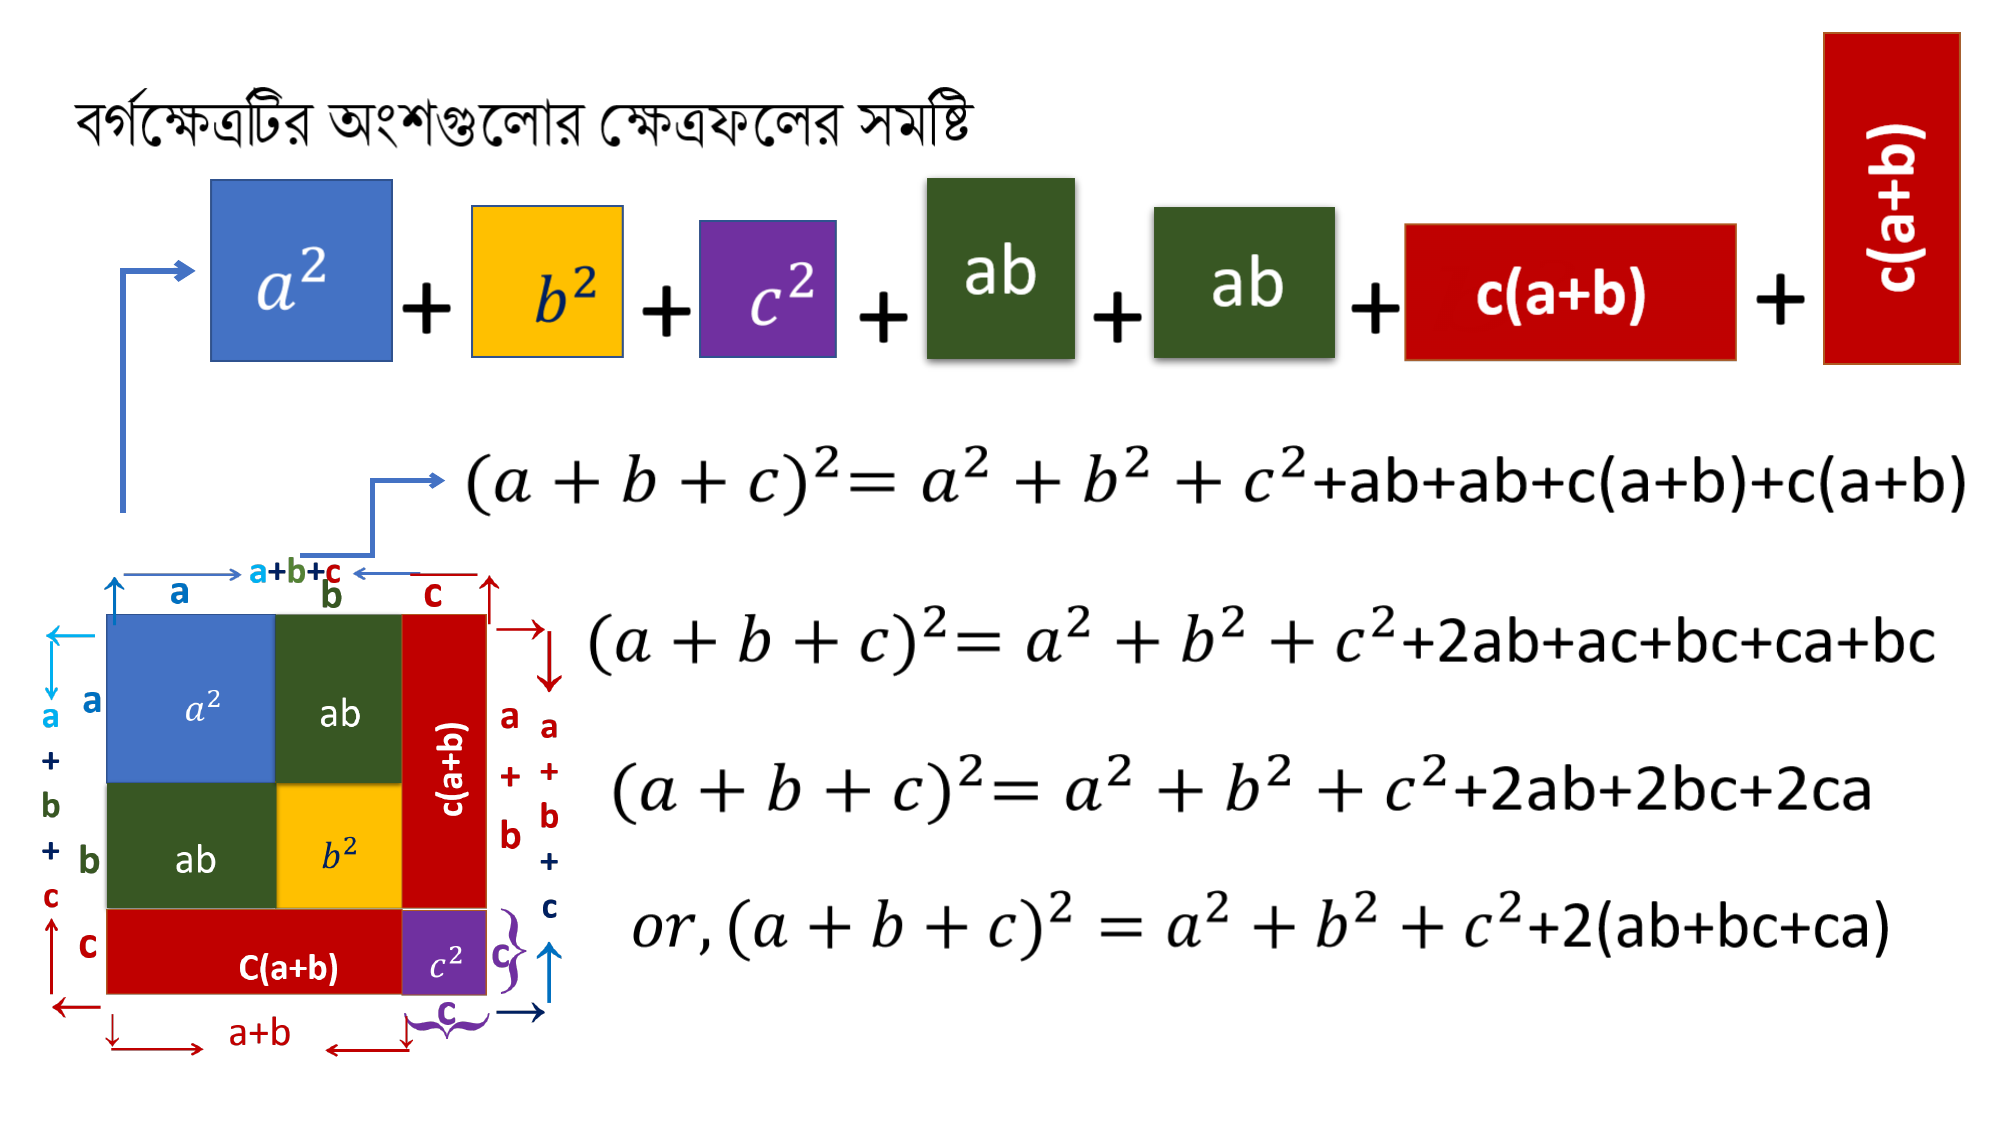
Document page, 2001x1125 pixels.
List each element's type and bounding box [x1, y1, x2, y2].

picture [615, 863, 1911, 986]
picture [34, 557, 1972, 1064]
picture [592, 727, 1889, 839]
text_box [300, 480, 446, 556]
text_box [122, 270, 196, 514]
picture [28, 32, 1975, 530]
